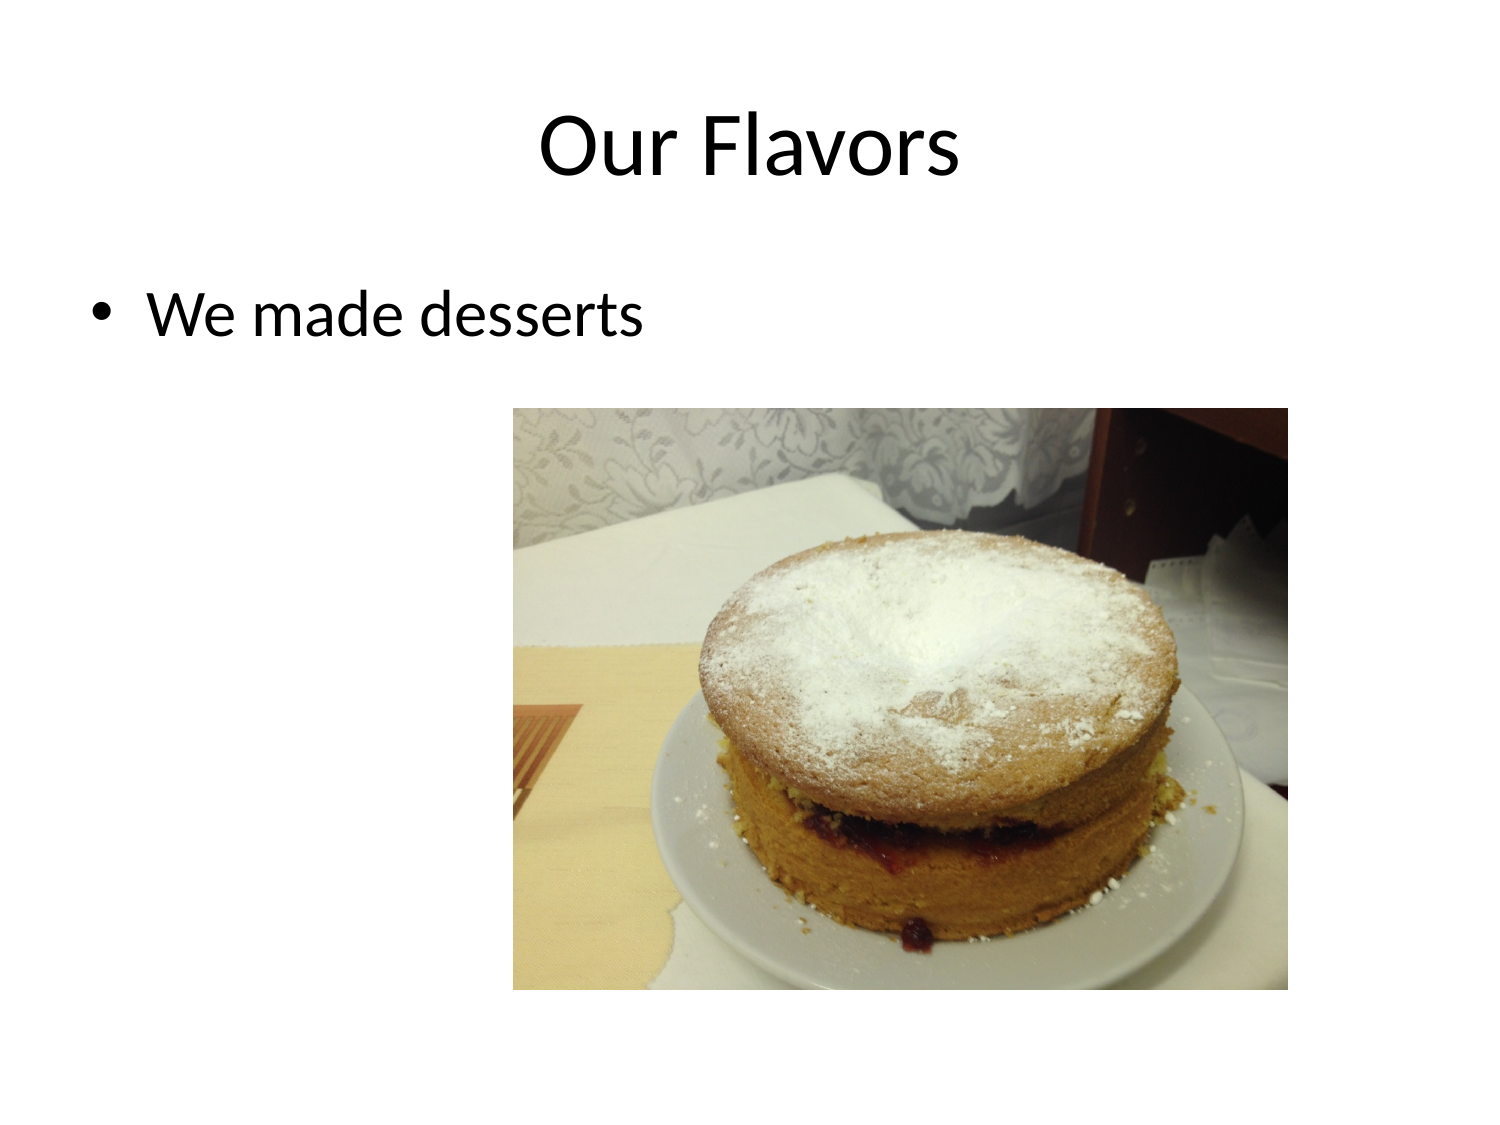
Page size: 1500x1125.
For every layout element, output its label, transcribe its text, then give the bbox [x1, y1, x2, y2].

list We made desserts [75, 262, 1425, 1005]
title Our Flavors [75, 45, 1425, 233]
picture [513, 408, 1288, 990]
